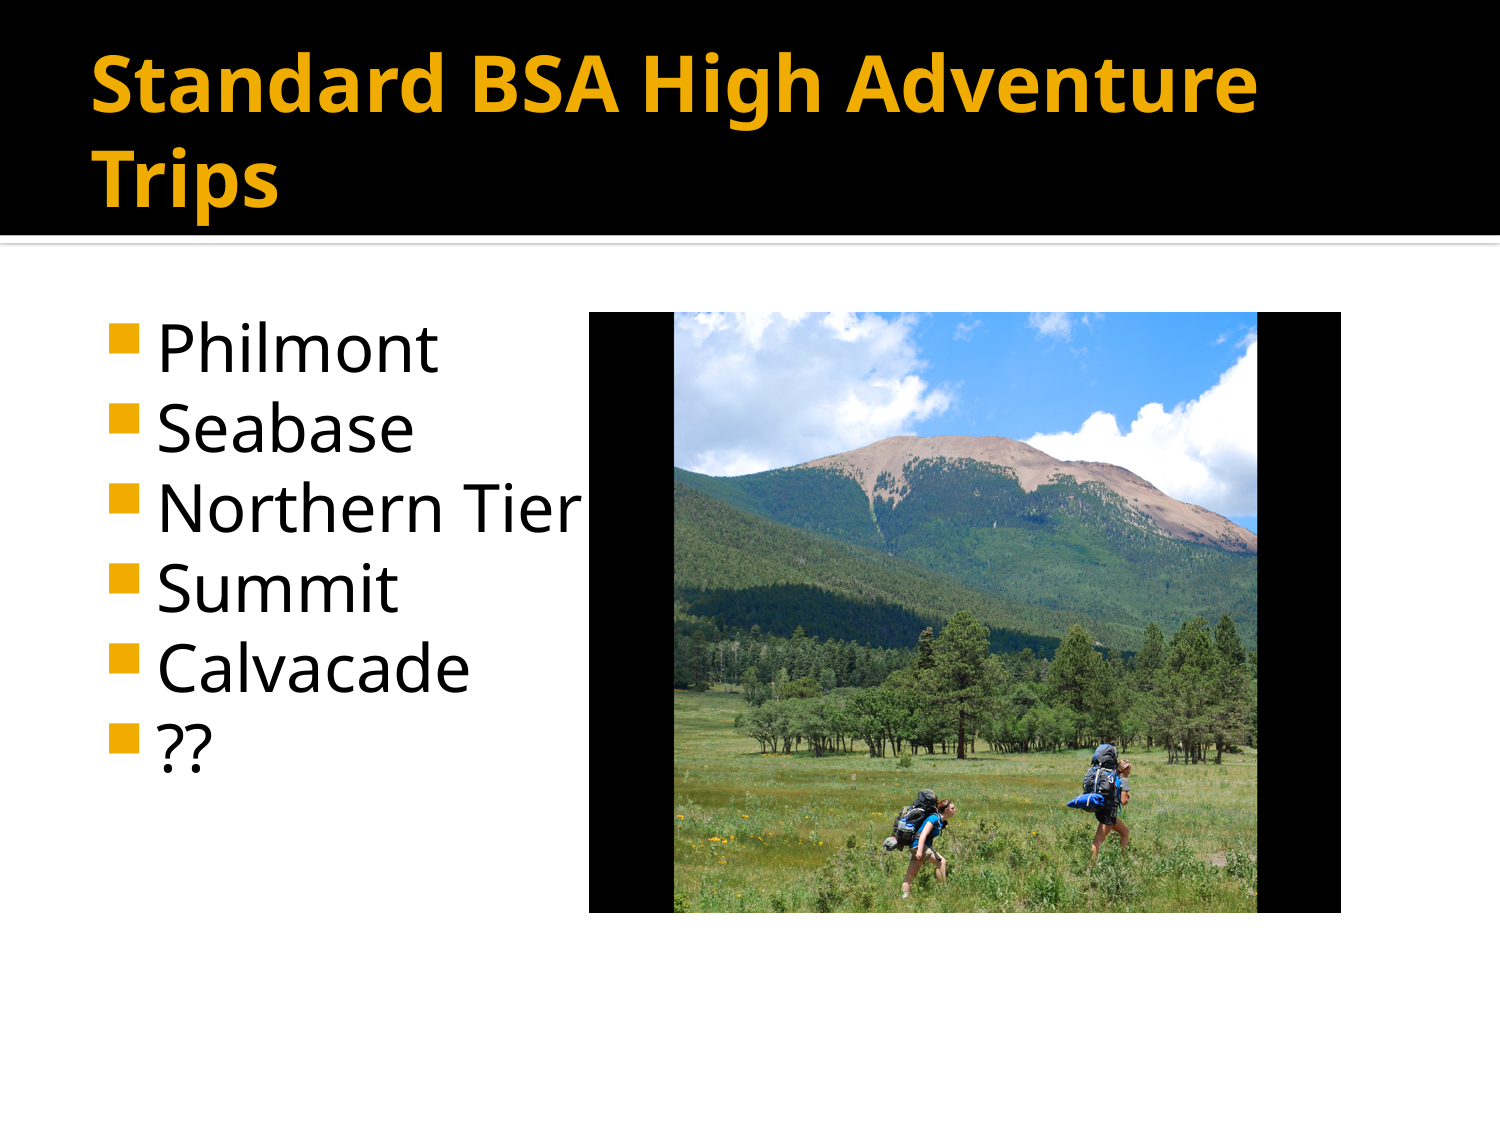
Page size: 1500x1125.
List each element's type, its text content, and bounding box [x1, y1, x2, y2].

list Philmont Seabase Northern Tier Summit Calvacade ?? [75, 291, 1425, 1050]
title Standard BSA High Adventure Trips [75, 25, 1425, 231]
picture [589, 312, 1341, 914]
